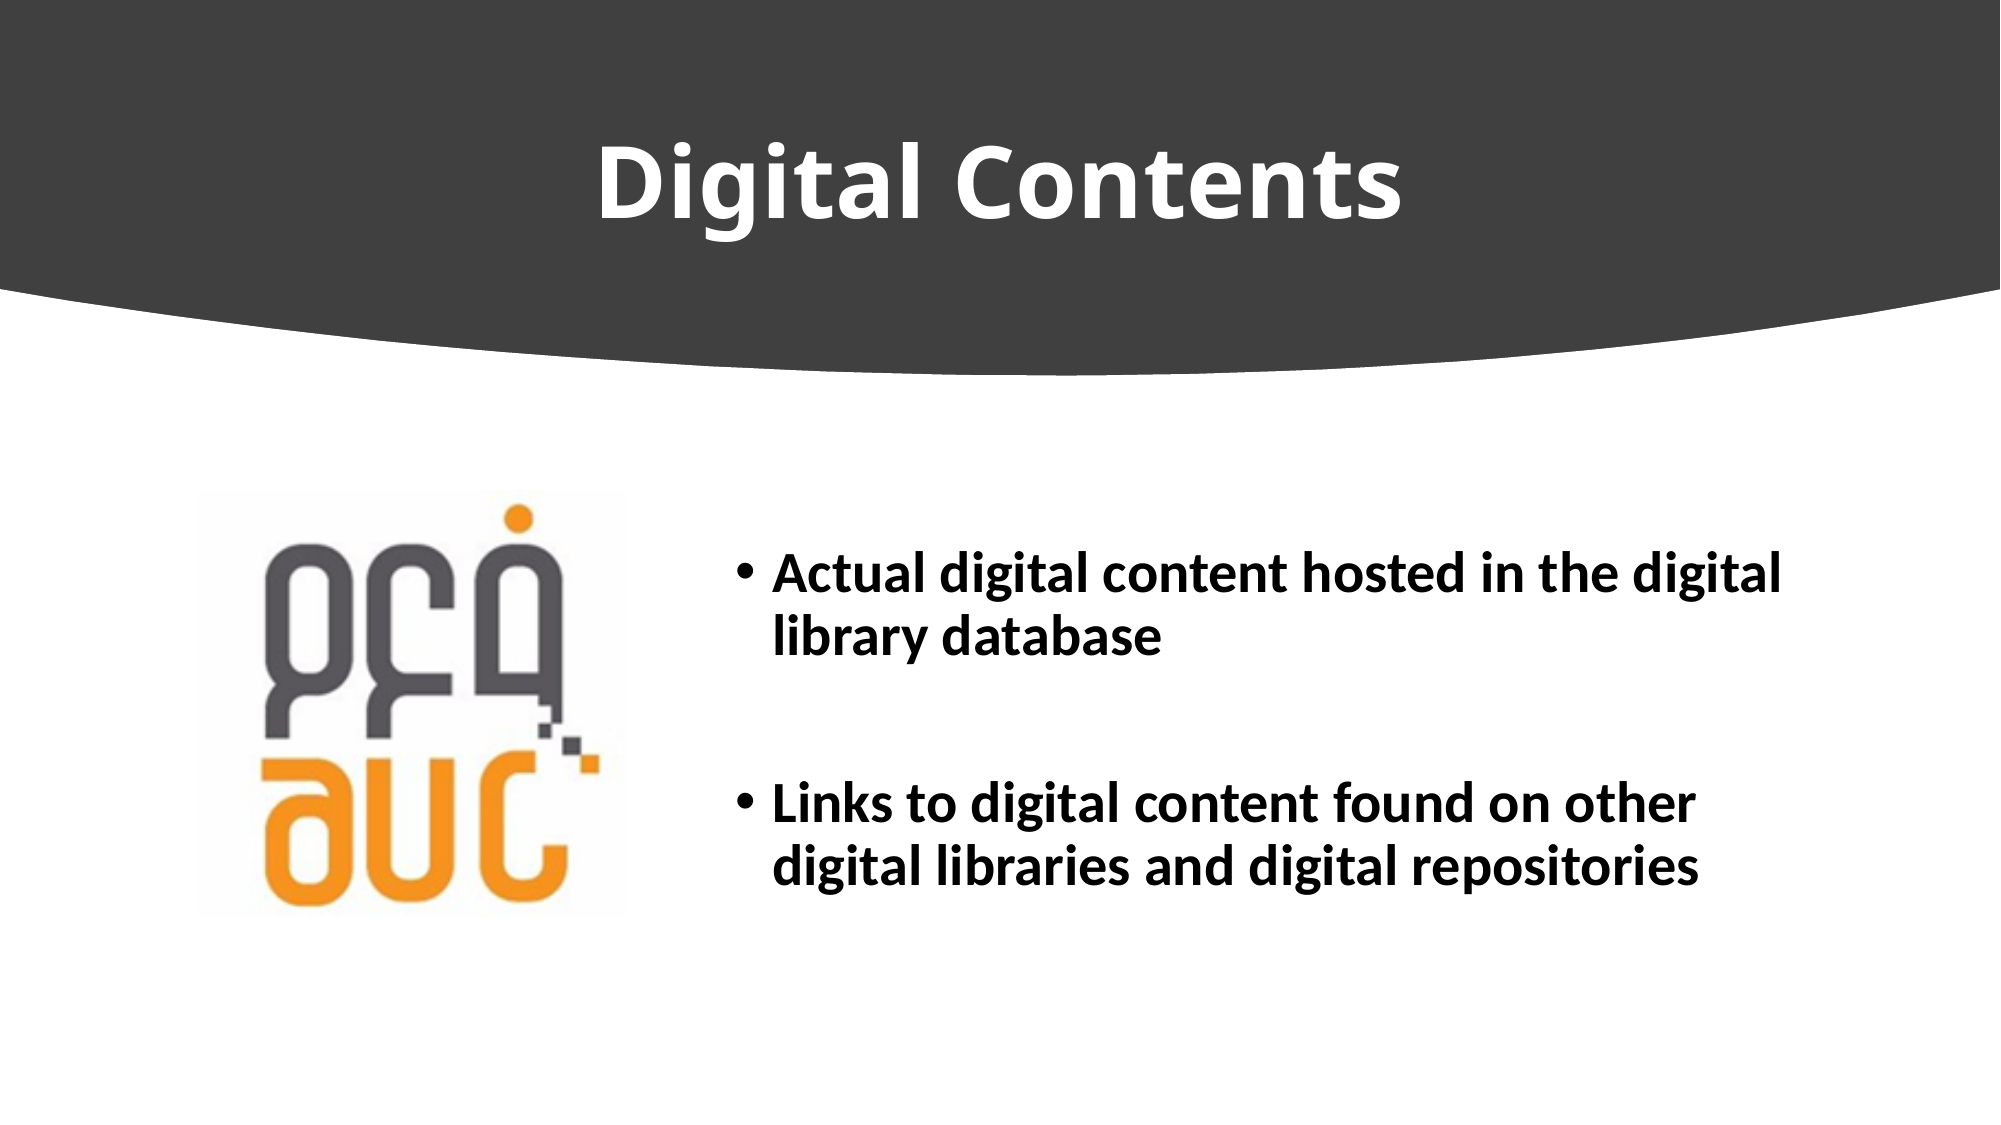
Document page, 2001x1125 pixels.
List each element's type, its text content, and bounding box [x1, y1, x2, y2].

title Digital Contents [157, 81, 1843, 292]
text_box [0, 289, 2000, 1125]
text_box [0, 0, 2000, 375]
picture [198, 490, 626, 918]
list Actual digital content hosted in the digital library database Links to digital content found on other digital libraries and digital repositories [720, 534, 1843, 1005]
